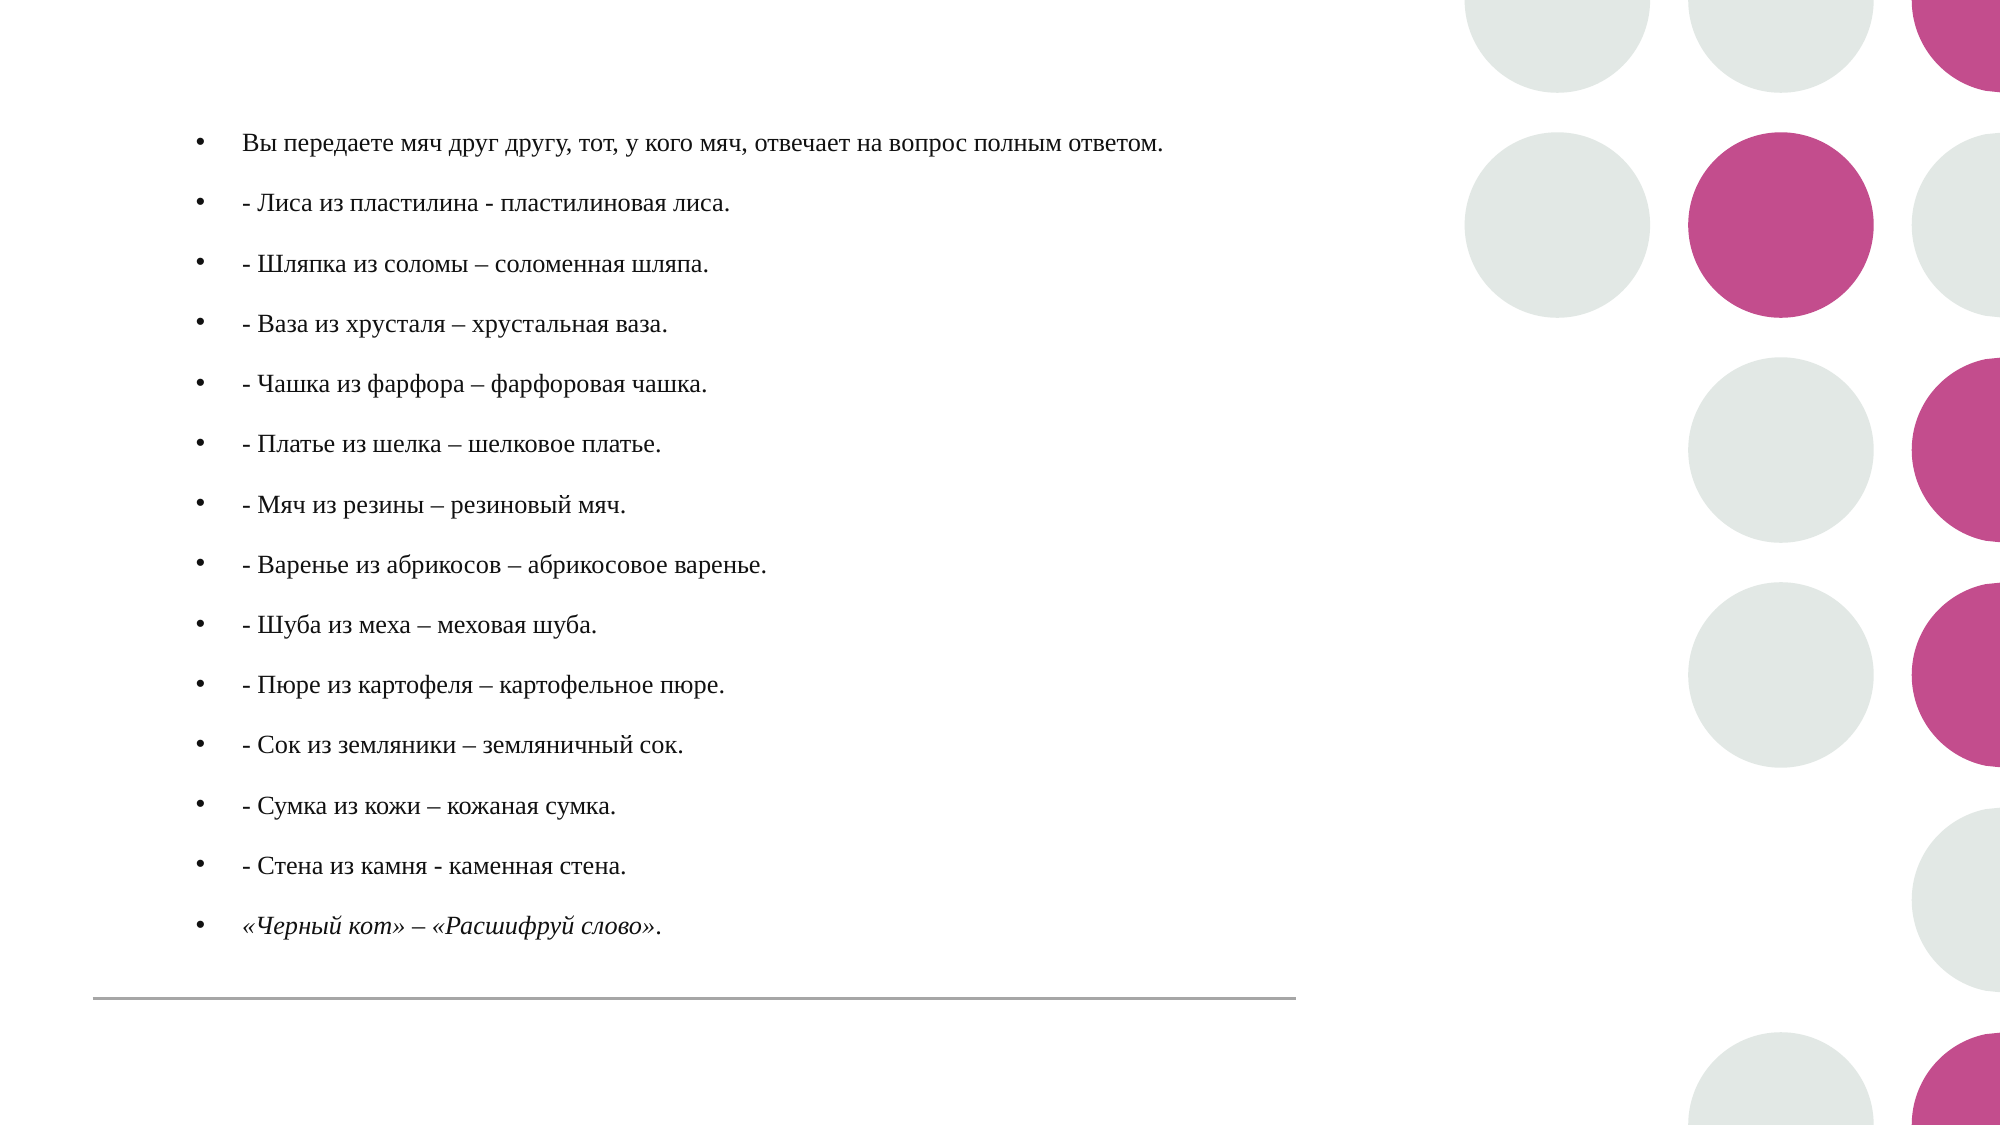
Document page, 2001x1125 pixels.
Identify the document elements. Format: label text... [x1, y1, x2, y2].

list Вы передаете мяч друг другу, тот, у кого мяч, отвечает на вопрос полным ответом. - Лиса из пластилина - пластилиновая лиса. - Шляпка из соломы – соломенная шляпа. - Ваза из хрусталя – хрустальная ваза. - Чашка из фарфора – фарфоровая чашка. - Платье из шелка – шелковое платье. - Мяч из резины – резиновый мяч. - Варенье из абрикосов – абрикосовое варенье. - Шуба из меха – меховая шуба. - Пюре из картофеля – картофельное пюре. - Сок из земляники – земляничный сок. - Сумка из кожи – кожаная сумка. - Стена из камня - каменная стена. «Черный кот» – «Расшифруй слово». [94, 102, 1906, 951]
